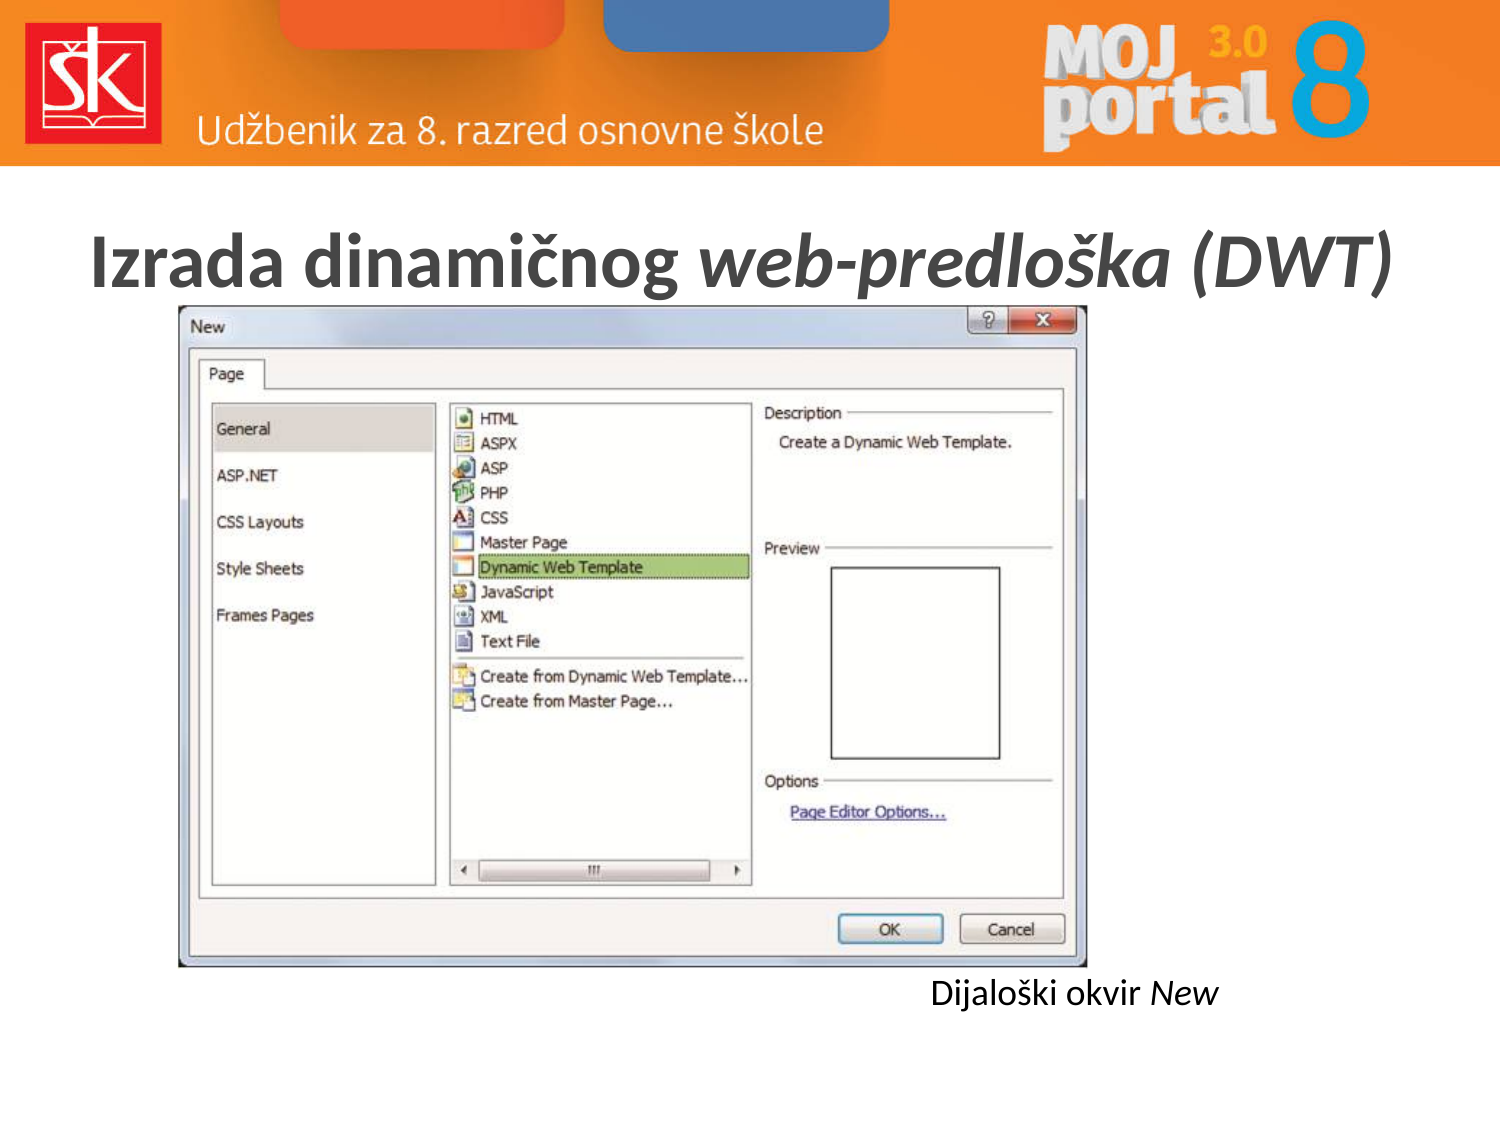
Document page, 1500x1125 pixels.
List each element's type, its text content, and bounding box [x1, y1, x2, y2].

title Izrada dinamičnog web-predloška (DWT) [75, 162, 1425, 350]
text_box Dijaloški okvir New [915, 960, 1243, 1021]
picture [0, 0, 1500, 1125]
